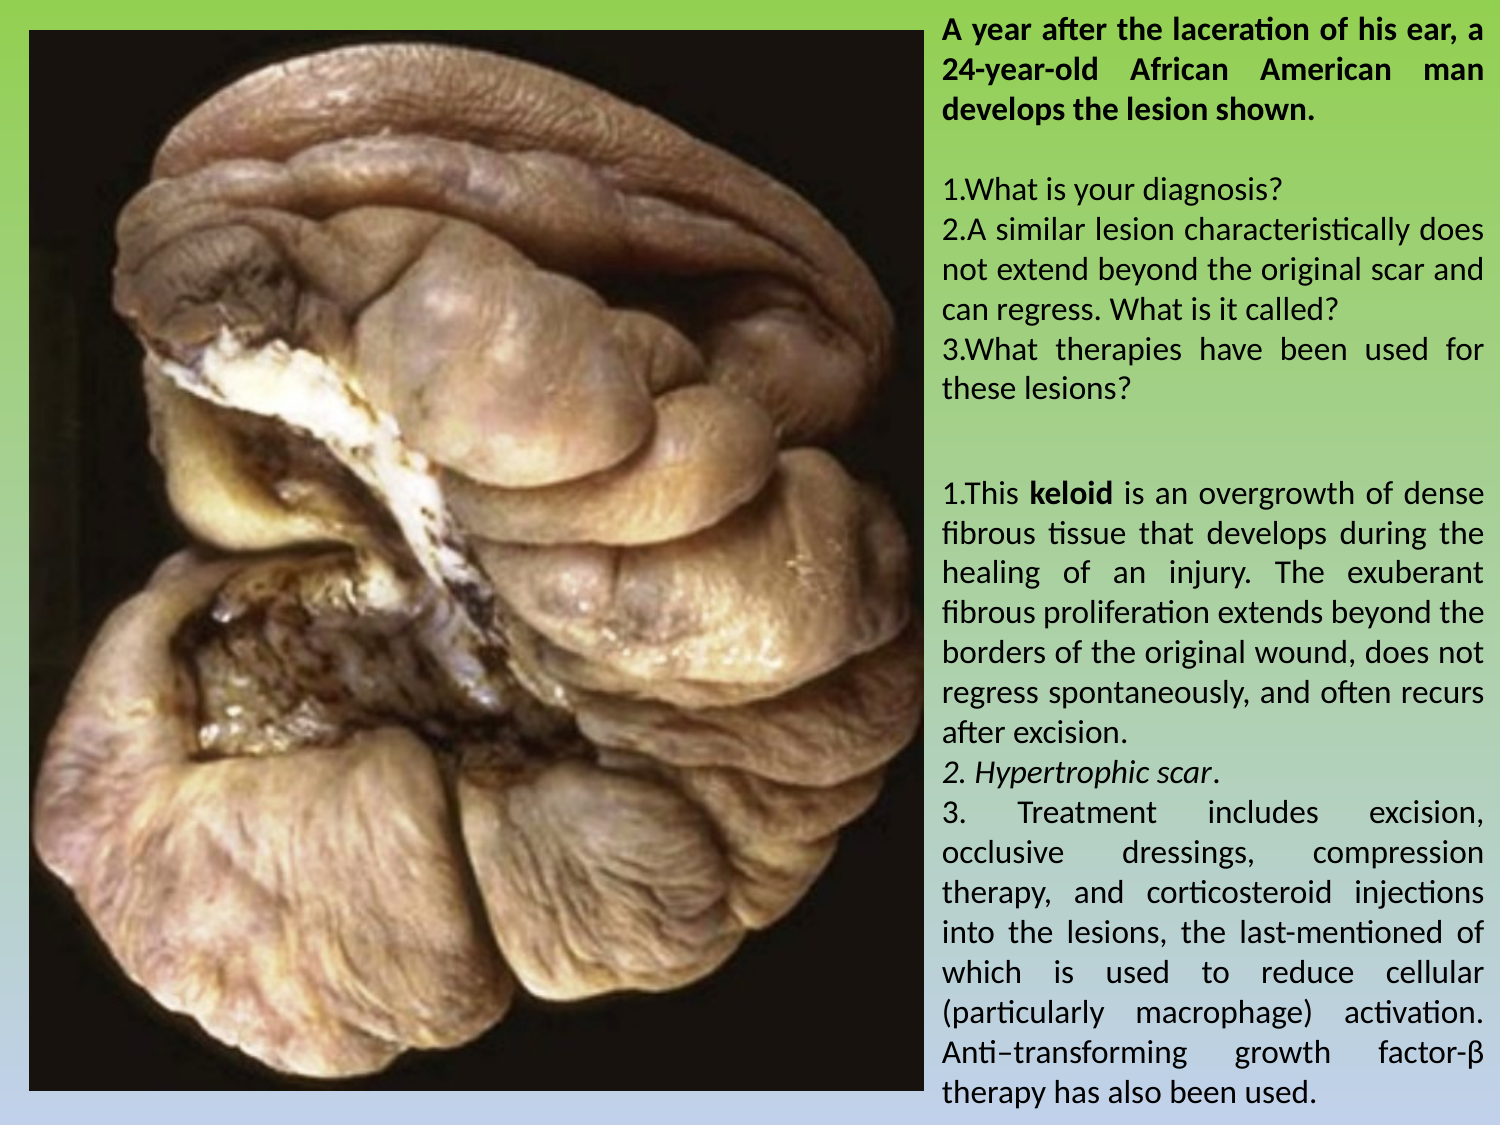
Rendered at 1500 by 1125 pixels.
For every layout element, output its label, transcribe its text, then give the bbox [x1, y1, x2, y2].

text_box 1.This keloid is an overgrowth of dense fibrous tissue that develops during the healing of an injury. The exuberant fibrous proliferation extends beyond the borders of the original wound, does not regress spontaneously, and often recurs after excision. 2. Hypertrophic scar. 3. Treatment includes excision, occlusive dressings, compression therapy, and corticosteroid injections into the lesions, the last-mentioned of which is used to reduce cellular (particularly macrophage) activation. Anti–transforming growth factor-β therapy has also been used. [927, 463, 1500, 1117]
text_box A year after the laceration of his ear, a 24-year-old African American man develops the lesion shown. 1.What is your diagnosis? 2.A similar lesion characteristically does not extend beyond the original scar and can regress. What is it called? 3.What therapies have been used for these lesions? [927, 0, 1500, 459]
picture [29, 30, 924, 1091]
